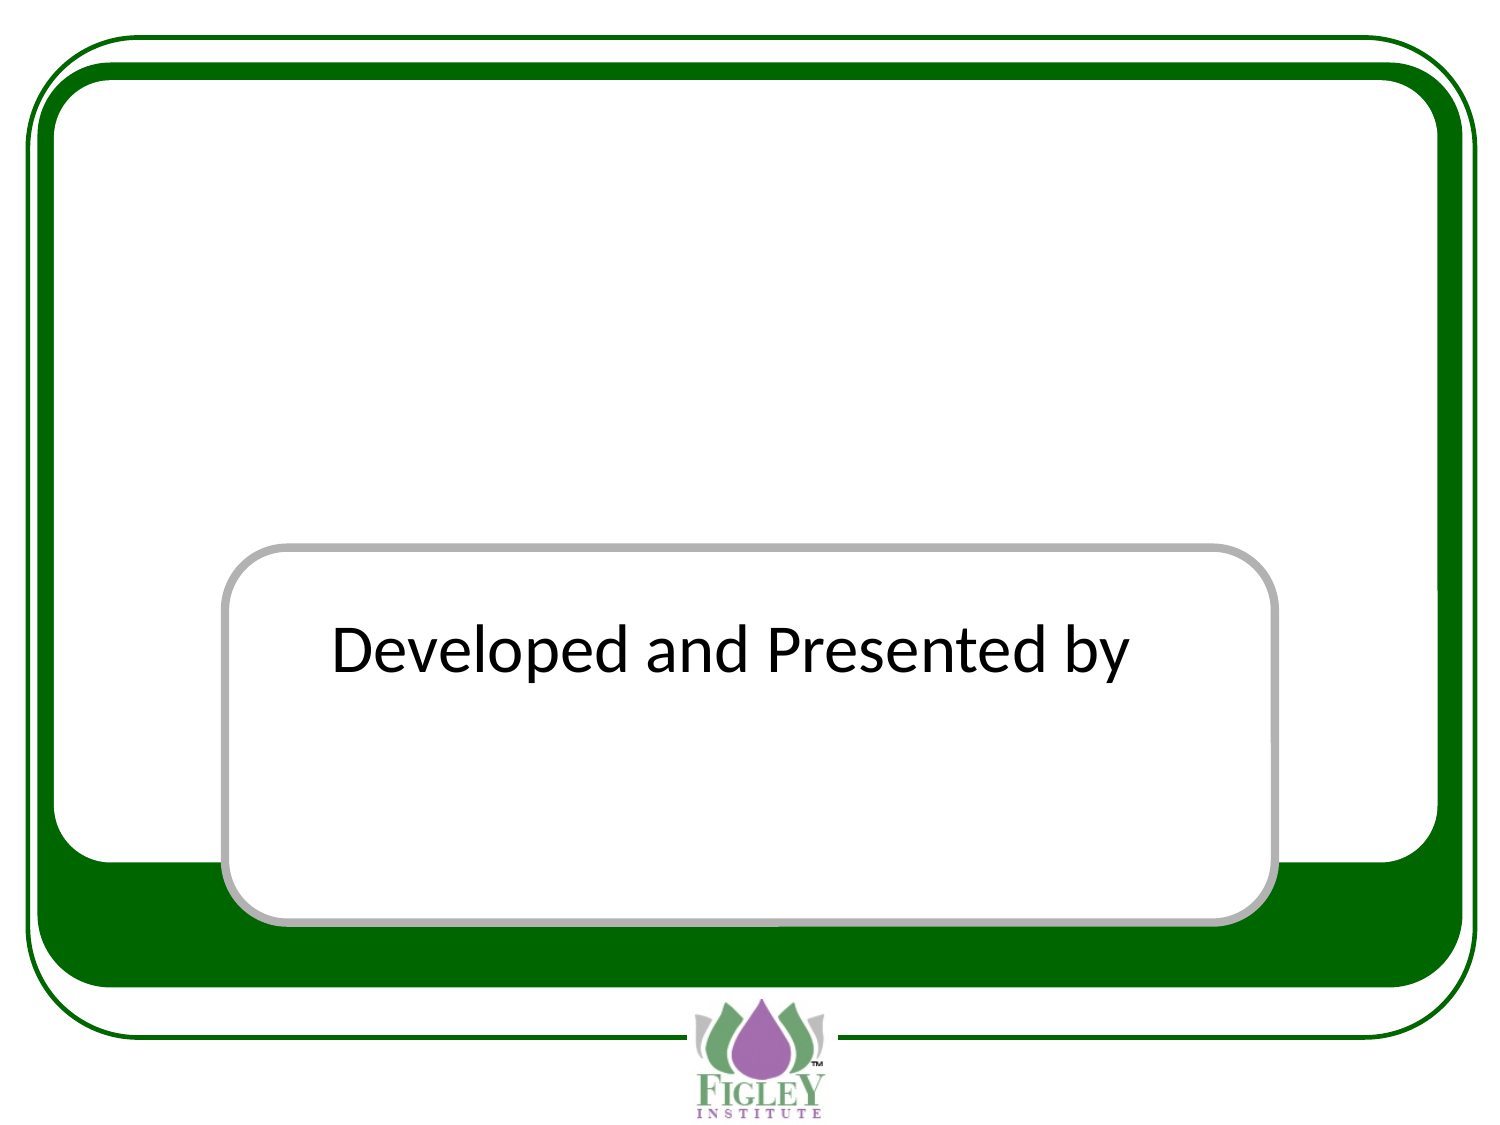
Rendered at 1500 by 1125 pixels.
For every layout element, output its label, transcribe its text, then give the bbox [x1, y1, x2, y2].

picture [687, 999, 838, 1125]
subtitle Developed and Presented by [287, 584, 1176, 898]
